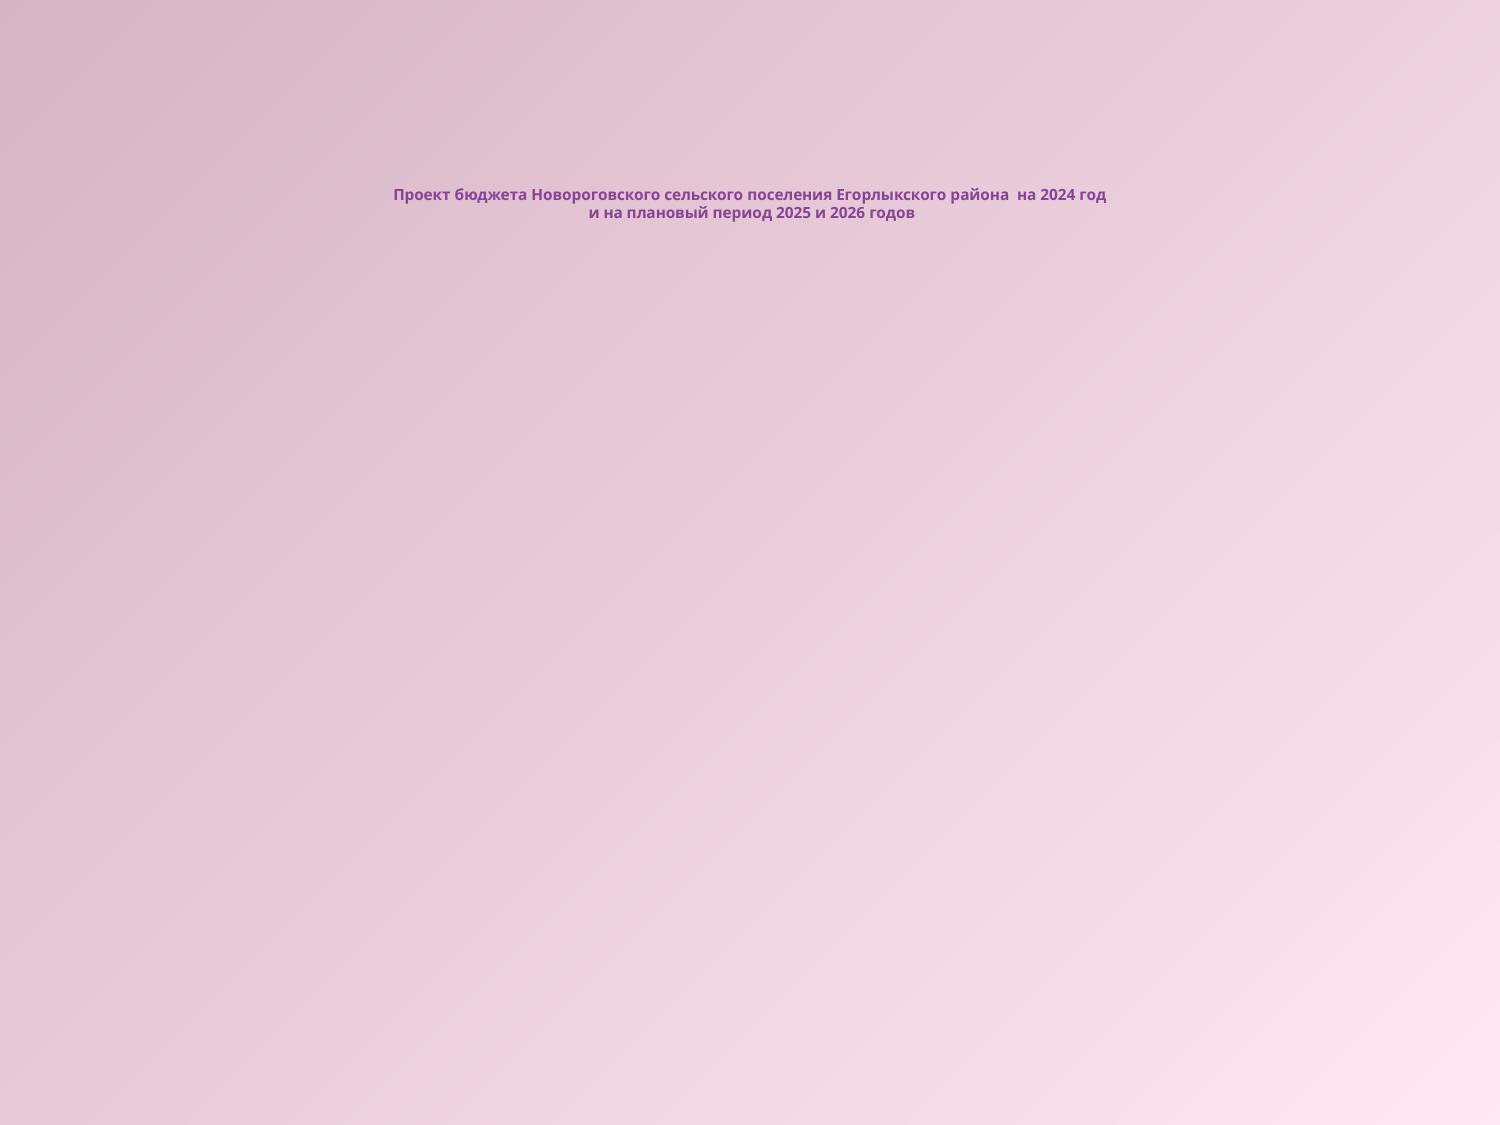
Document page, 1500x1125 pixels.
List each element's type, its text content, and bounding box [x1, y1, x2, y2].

title Проект бюджета Новороговского сельского поселения Егорлыкского района на 2024 год и на плановый период 2025 и 2026 годов [75, 45, 1425, 233]
